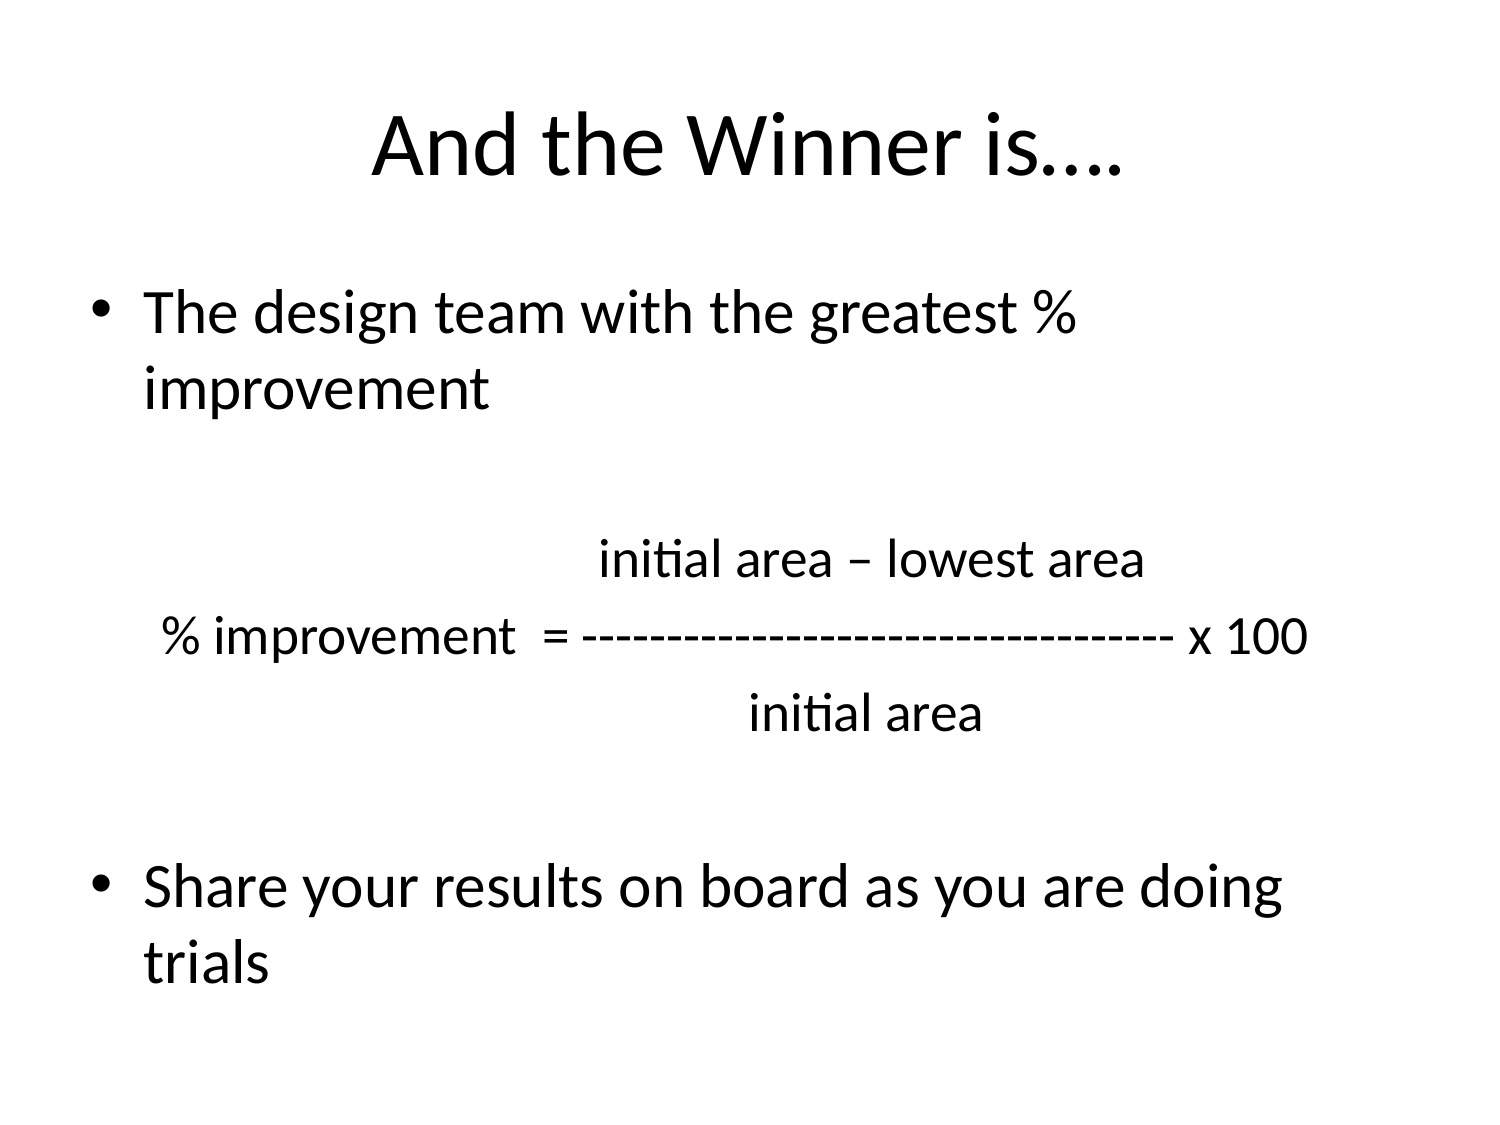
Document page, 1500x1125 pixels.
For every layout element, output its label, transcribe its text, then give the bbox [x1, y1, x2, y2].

title And the Winner is…. [75, 45, 1425, 233]
list The design team with the greatest % improvement initial area – lowest area % improvement = ----------------------------------- x 100 initial area Share your results on board as you are doing trials [75, 262, 1425, 1005]
